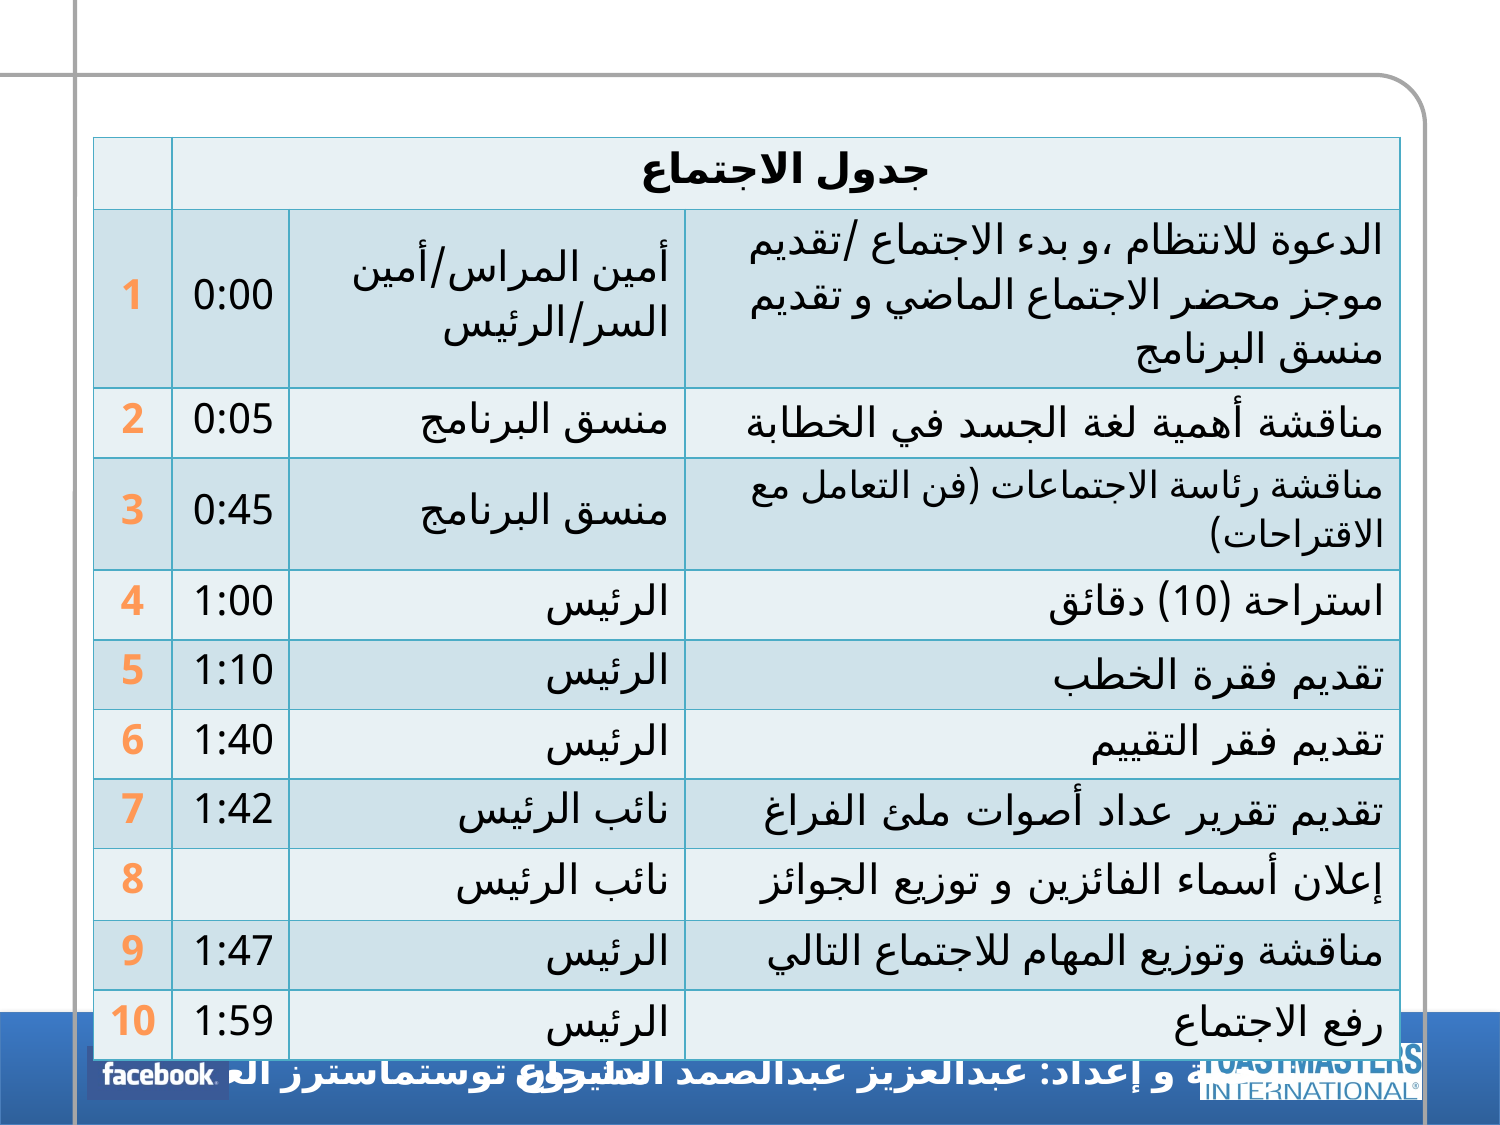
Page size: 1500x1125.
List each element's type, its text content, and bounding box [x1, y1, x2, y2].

table_cell نائب الرئيس [290, 780, 684, 848]
table_cell استراحة (10) دقائق [686, 571, 1399, 639]
table_cell الرئيس [290, 710, 684, 778]
table_cell منسق البرنامج [290, 389, 684, 457]
picture [87, 1046, 229, 1100]
table_cell 1 [94, 210, 171, 387]
table_header [94, 138, 171, 209]
table_cell الرئيس [290, 921, 684, 989]
table_cell تقديم فقر التقييم [686, 710, 1399, 778]
table_cell الدعوة للانتظام ،و بدء الاجتماع /تقديم موجز محضر الاجتماع الماضي و تقديم منسق البرنامج [686, 210, 1399, 387]
table_cell 6 [94, 710, 171, 778]
table_cell مناقشة رئاسة الاجتماعات (فن التعامل مع الاقتراحات) [686, 459, 1399, 569]
table_cell 1:00 [173, 571, 288, 639]
table_cell إعلان أسماء الفائزين و توزيع الجوائز [686, 849, 1399, 920]
table_cell [173, 849, 288, 920]
table_cell 9 [94, 921, 171, 989]
table_cell 10 [94, 991, 171, 1059]
table_cell مناقشة أهمية لغة الجسد في الخطابة [686, 389, 1399, 457]
table_header جدول الاجتماع [173, 138, 1399, 209]
table_cell 8 [94, 849, 171, 920]
table_cell 0:00 [173, 210, 288, 387]
table_cell نائب الرئيس [290, 849, 684, 920]
table_cell 1:10 [173, 641, 288, 709]
table_cell منسق البرنامج [290, 459, 684, 569]
table_cell 4 [94, 571, 171, 639]
table_cell مناقشة وتوزيع المهام للاجتماع التالي [686, 921, 1399, 989]
table_cell رفع الاجتماع [686, 991, 1399, 1059]
table_cell تقديم فقرة الخطب [686, 641, 1399, 709]
table_cell 2 [94, 389, 171, 457]
picture [1200, 1043, 1422, 1100]
table_cell 1:40 [173, 710, 288, 778]
table_cell 1:47 [173, 921, 288, 989]
table_cell الرئيس [290, 641, 684, 709]
table_cell 7 [94, 780, 171, 848]
table_cell تقديم تقرير عداد أصوات ملئ الفراغ [686, 780, 1399, 848]
table_cell 5 [94, 641, 171, 709]
table_cell 1:59 [173, 991, 288, 1059]
table_cell 0:45 [173, 459, 288, 569]
table_cell الرئيس [290, 571, 684, 639]
table_cell أمين المراس/أمين السر/الرئيس [290, 210, 684, 387]
table_cell الرئيس [290, 991, 684, 1059]
table_cell 1:42 [173, 780, 288, 848]
table_cell 0:05 [173, 389, 288, 457]
table_cell 3 [94, 459, 171, 569]
